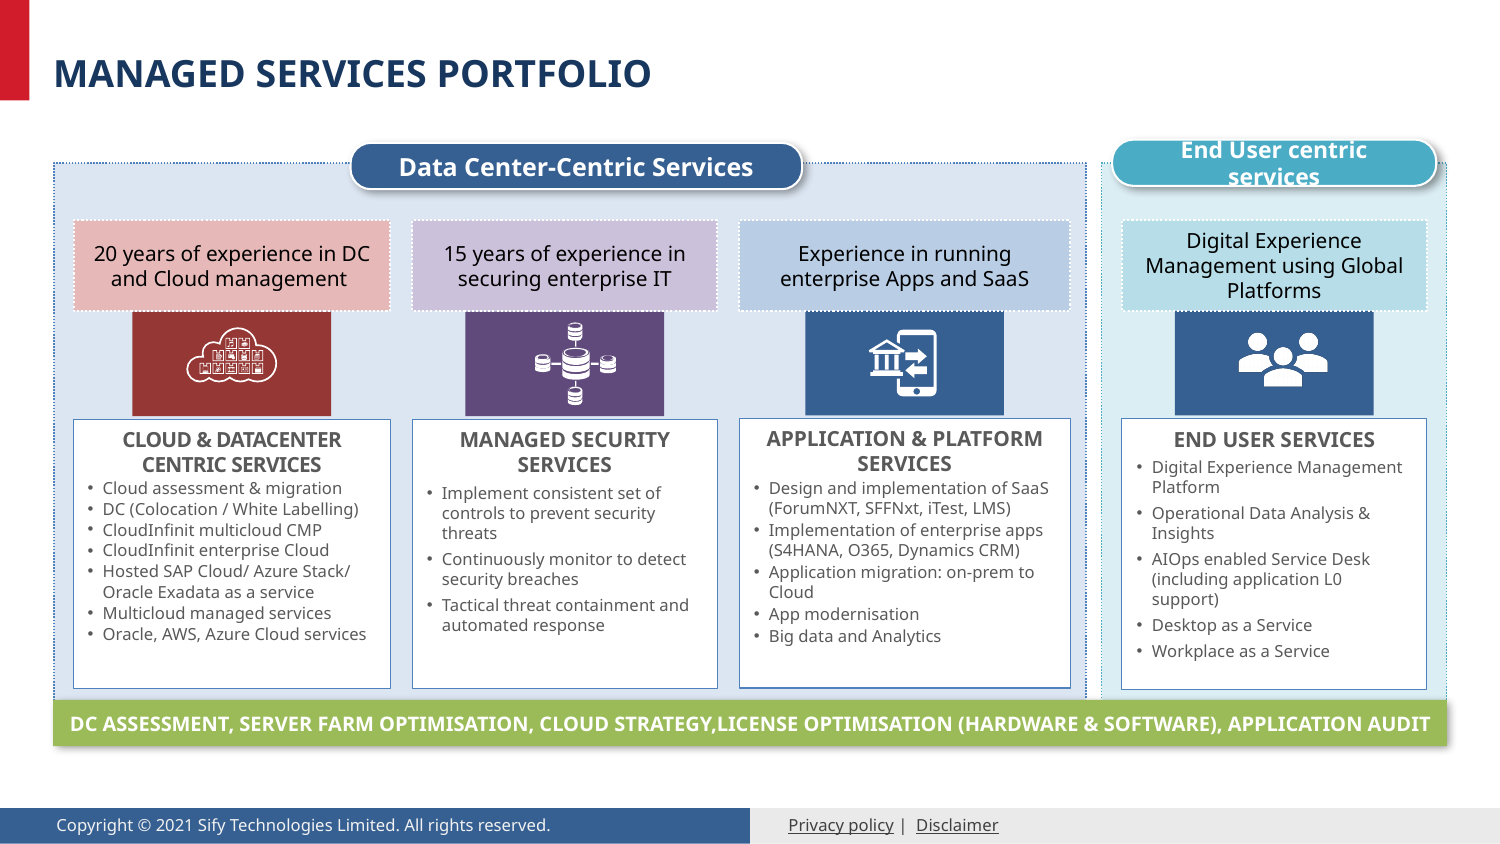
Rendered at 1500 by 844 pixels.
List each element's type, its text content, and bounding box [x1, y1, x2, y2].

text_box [534, 322, 616, 406]
text_box End User centric services [1109, 137, 1439, 189]
picture [1232, 310, 1334, 409]
text_box [1334, 311, 1376, 417]
text_box CLOUD & DATACENTER CENTRIC SERVICES Cloud assessment & migration DC (Colocation / White Labelling) CloudInfinit multicloud CMP CloudInfinit enterprise Cloud Hosted SAP Cloud/ Azure Stack/ Oracle Exadata as a service Multicloud managed services Oracle, AWS, Azure Cloud services [71, 417, 392, 691]
text_box [1099, 161, 1449, 696]
text_box [463, 311, 666, 417]
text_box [868, 329, 937, 397]
text_box [130, 311, 333, 417]
text_box 20 years of experience in DC and Cloud management [71, 218, 392, 313]
text_box Experience in running enterprise Apps and SaaS [737, 218, 1072, 313]
text_box APPLICATION & PLATFORM SERVICES Design and implementation of SaaS (ForumNXT, SFFNxt, iTest, LMS) Implementation of enterprise apps (S4HANA, O365, Dynamics CRM) Application migration: on-prem to Cloud App modernisation Big data and Analytics [737, 417, 1072, 690]
text_box DC ASSESSMENT, SERVER FARM OPTIMISATION, CLOUD STRATEGY,LICENSE OPTIMISATION (HARDWARE & SOFTWARE), APPLICATION AUDIT [51, 698, 1449, 748]
text_box Digital Experience Management using Global Platforms [1120, 218, 1429, 313]
text_box [803, 311, 1006, 417]
text_box MANAGED SECURITY SERVICES Implement consistent set of controls to prevent security threats Continuously monitor to detect security breaches Tactical threat containment and automated response [410, 417, 719, 691]
text_box Data Center-Centric Services [348, 140, 805, 192]
text_box [1173, 311, 1231, 417]
text_box END USER SERVICES Digital Experience Management Platform Operational Data Analysis & Insights AIOps enabled Service Desk (including application L0 support) Desktop as a Service Workplace as a Service [1120, 417, 1429, 692]
text_box 15 years of experience in securing enterprise IT [410, 218, 719, 313]
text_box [186, 327, 278, 383]
text_box [52, 161, 1088, 698]
title MANAGED Services PORTFOLIO [53, 42, 1447, 103]
